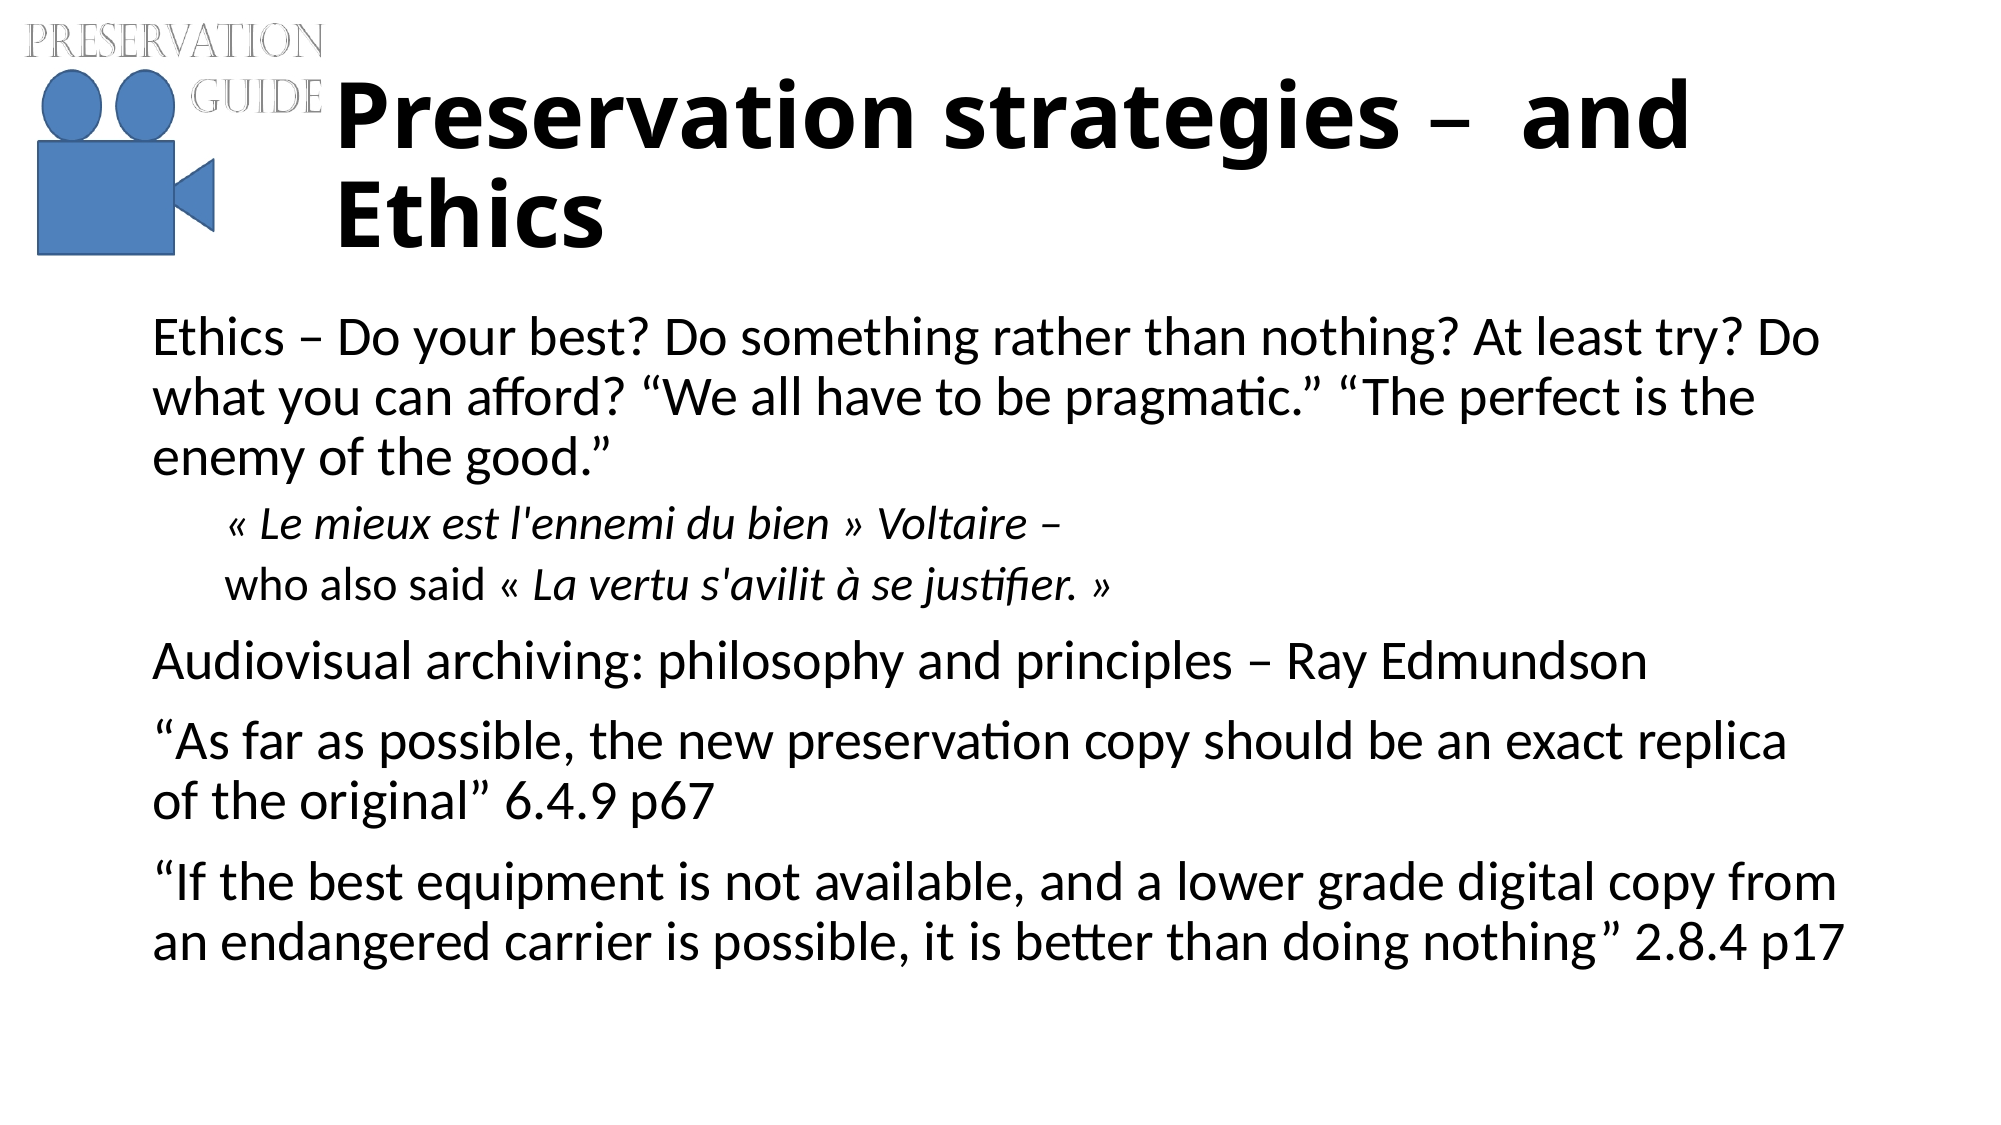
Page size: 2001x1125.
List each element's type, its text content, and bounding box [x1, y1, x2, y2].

title Preservation strategies – and Ethics [318, 59, 1863, 278]
picture [0, 0, 349, 256]
list Ethics – Do your best? Do something rather than nothing? At least try? Do what you can afford? “We all have to be pragmatic.” “The perfect is the enemy of the good.” « Le mieux est l'ennemi du bien » Voltaire – who also said « La vertu s'avilit à se justifier. » Audiovisual archiving: philosophy and principles – Ray Edmundson “As far as possible, the new preservation copy should be an exact replica of the original” 6.4.9 p67 “If the best equipment is not available, and a lower grade digital copy from an endangered carrier is possible, it is better than doing nothing” 2.8.4 p17 [137, 299, 1863, 1014]
